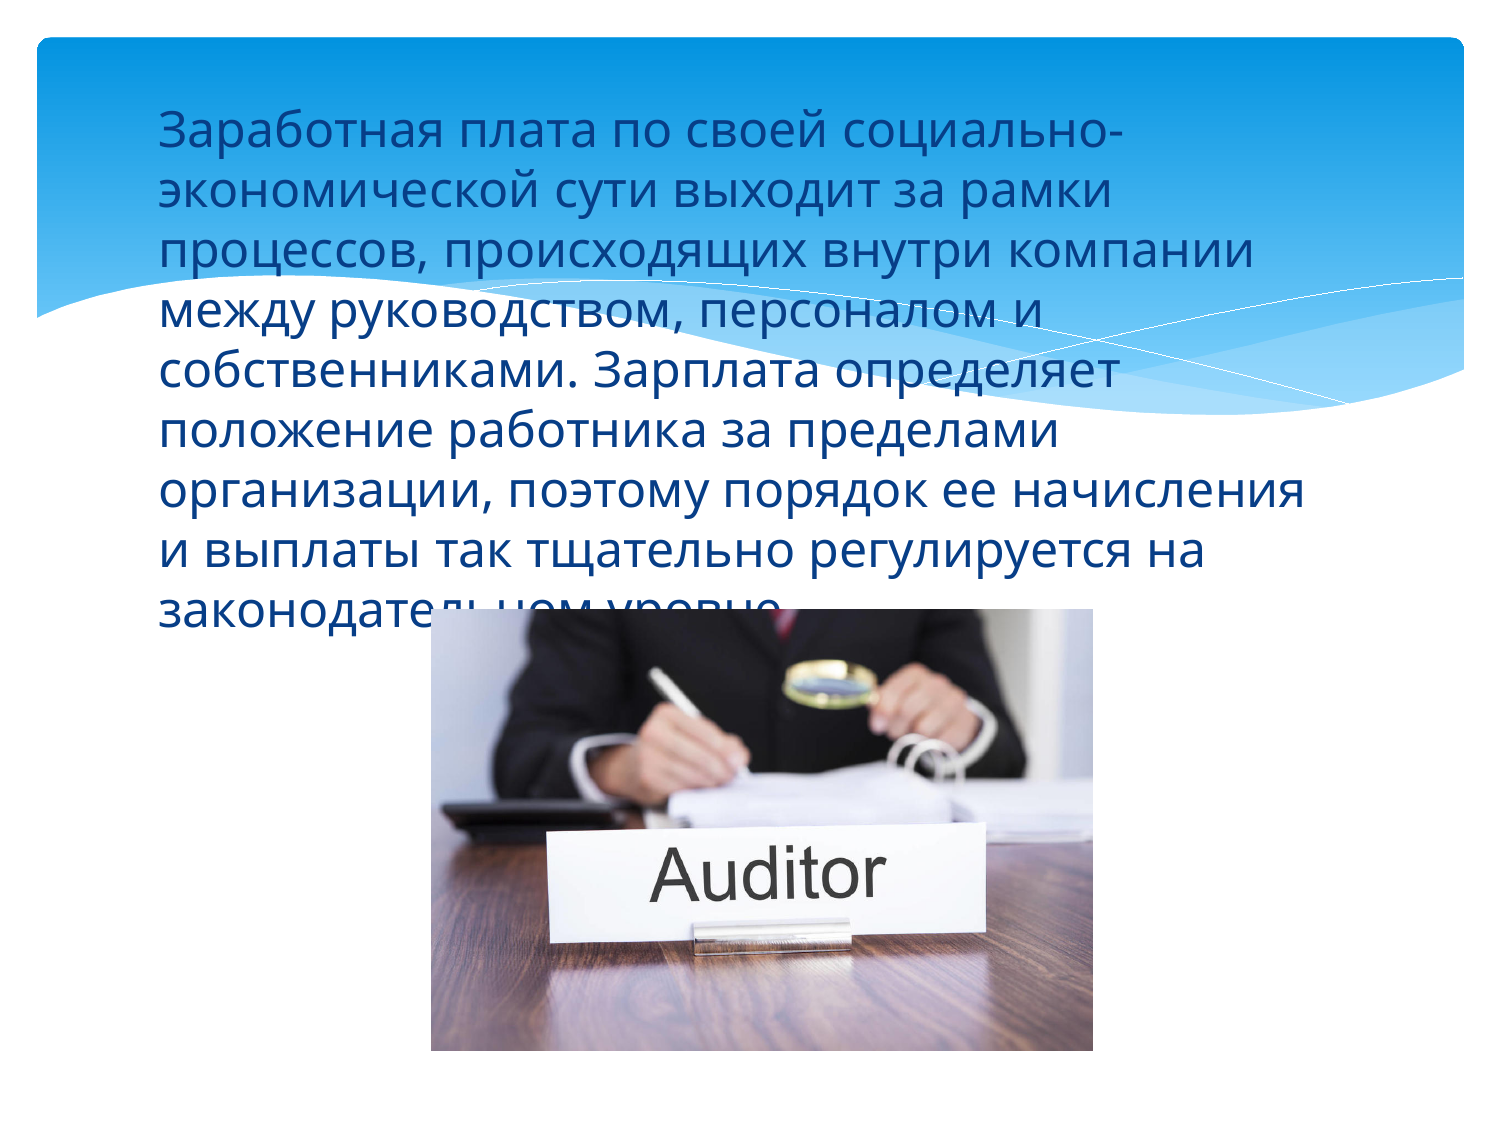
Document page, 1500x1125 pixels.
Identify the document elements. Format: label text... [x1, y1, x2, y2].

picture [430, 609, 1093, 1051]
list Заработная плата по своей социально-экономической сути выходит за рамки процессов, происходящих внутри компании между руководством, персоналом и собственниками. Зарплата определяет положение работника за пределами организации, поэтому порядок ее начисления и выплаты так тщательно регулируется на законодательном уровне. [143, 90, 1359, 1005]
